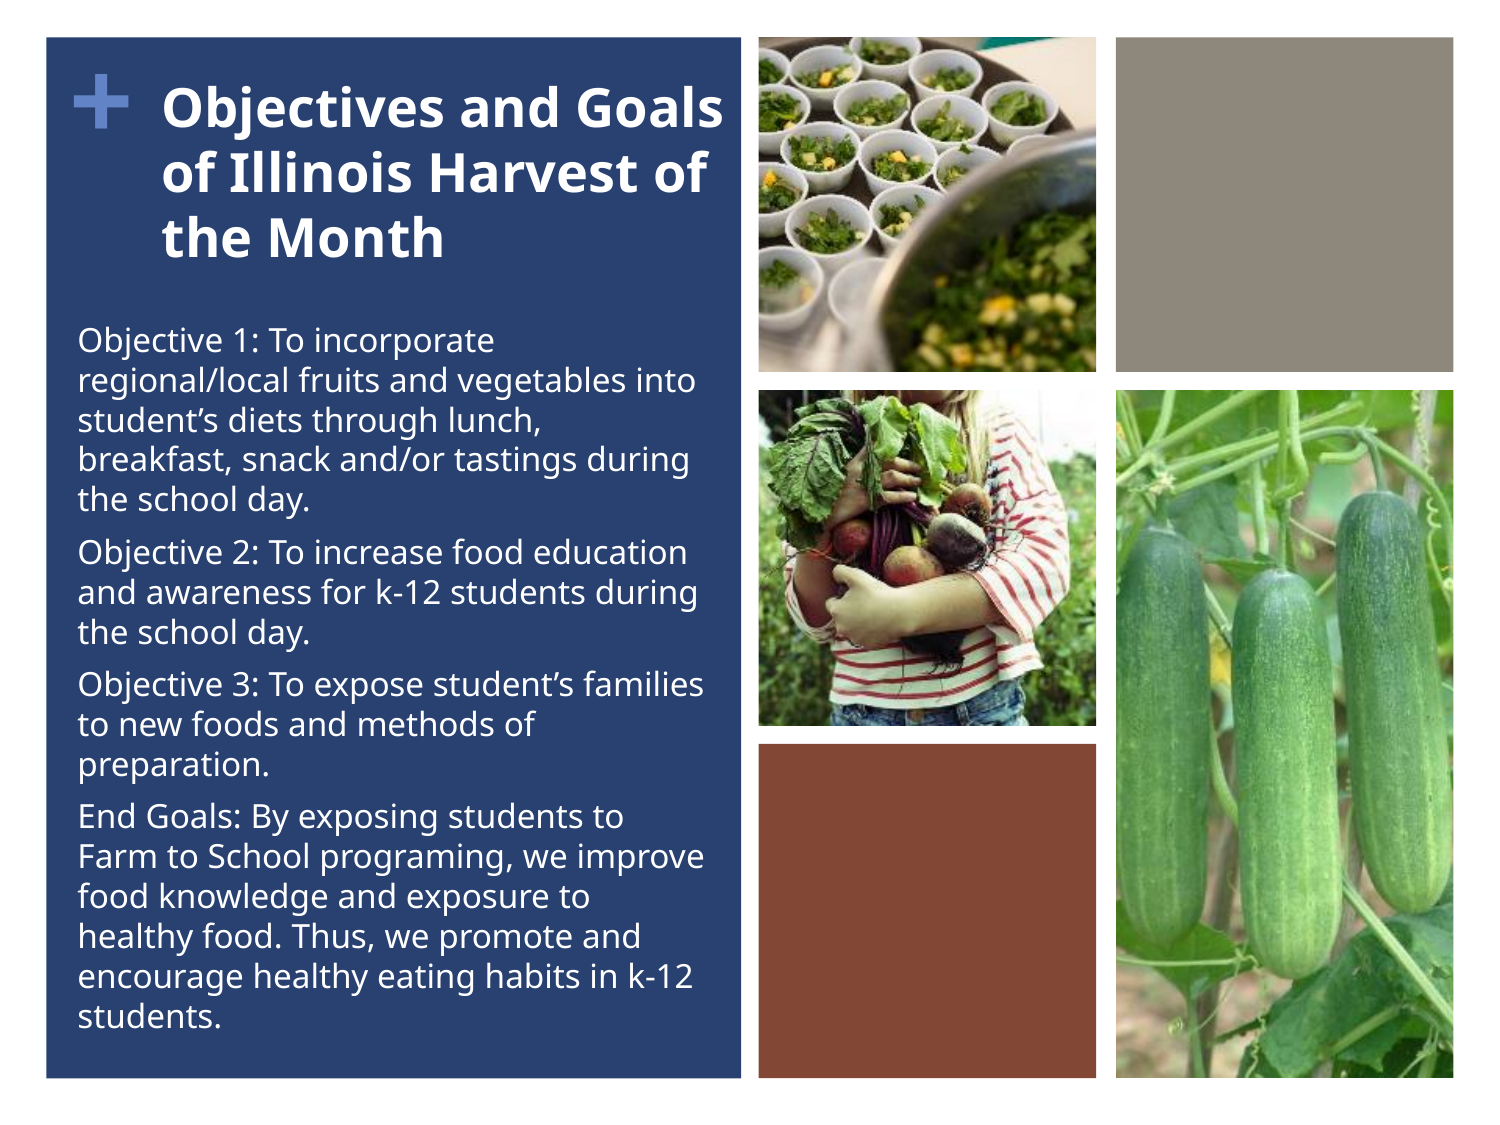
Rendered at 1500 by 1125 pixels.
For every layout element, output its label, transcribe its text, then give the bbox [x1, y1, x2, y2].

picture [758, 36, 1097, 373]
picture [1115, 390, 1454, 1079]
title Objectives and Goals of Illinois Harvest of the Month [146, 23, 759, 341]
picture [758, 390, 1097, 726]
list Objective 1: To incorporate regional/local fruits and vegetables into student’s diets through lunch, breakfast, snack and/or tastings during the school day. Objective 2: To increase food education and awareness for k-12 students during the school day. Objective 3: To expose student’s families to new foods and methods of preparation. End Goals: By exposing students to Farm to School programing, we improve food knowledge and exposure to healthy food. Thus, we promote and encourage healthy eating habits in k-12 students. [62, 311, 722, 1062]
